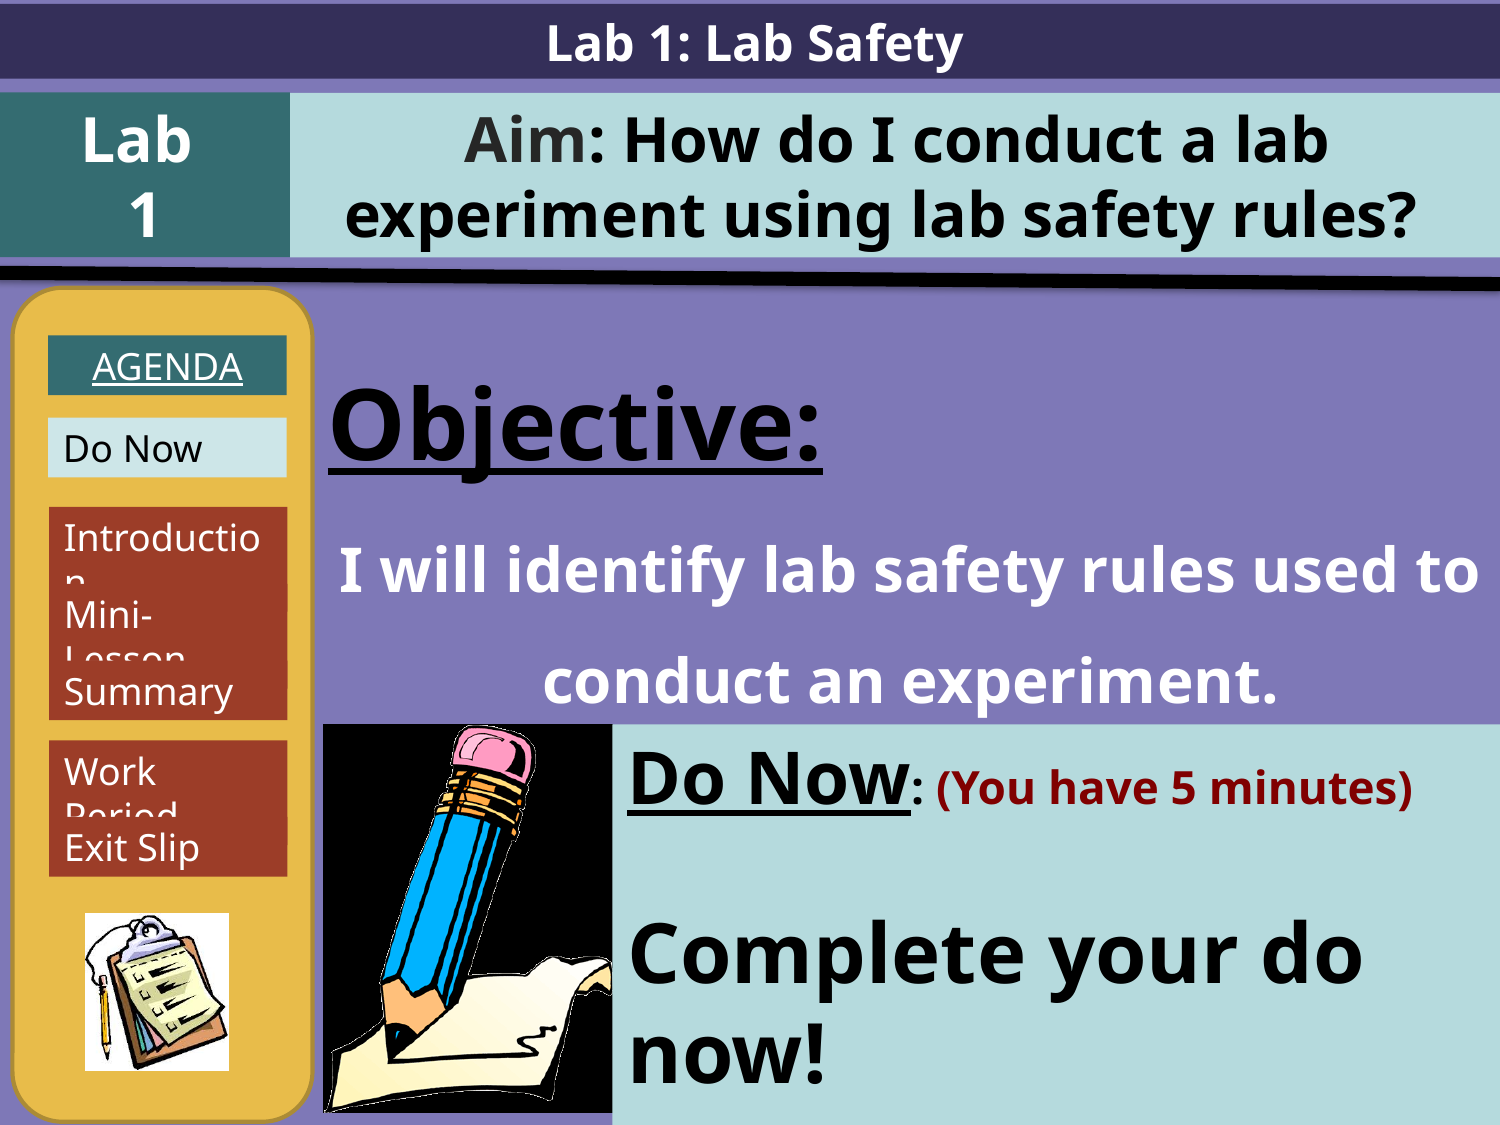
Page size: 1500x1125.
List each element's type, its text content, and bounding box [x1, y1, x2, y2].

text_box Lab 1: Lab Safety [0, 3, 1500, 79]
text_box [12, 287, 313, 1122]
text_box Lab 1 [0, 92, 290, 258]
picture [323, 724, 613, 1114]
text_box Do Now: (You have 5 minutes) Complete your do now! [612, 724, 1500, 1125]
subtitle Objective: I will identify lab safety rules used to conduct an experiment. [316, 295, 1500, 725]
picture [85, 913, 229, 1071]
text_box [0, 272, 1500, 285]
text_box Aim: How do I conduct a lab experiment using lab safety rules? [290, 92, 1500, 258]
